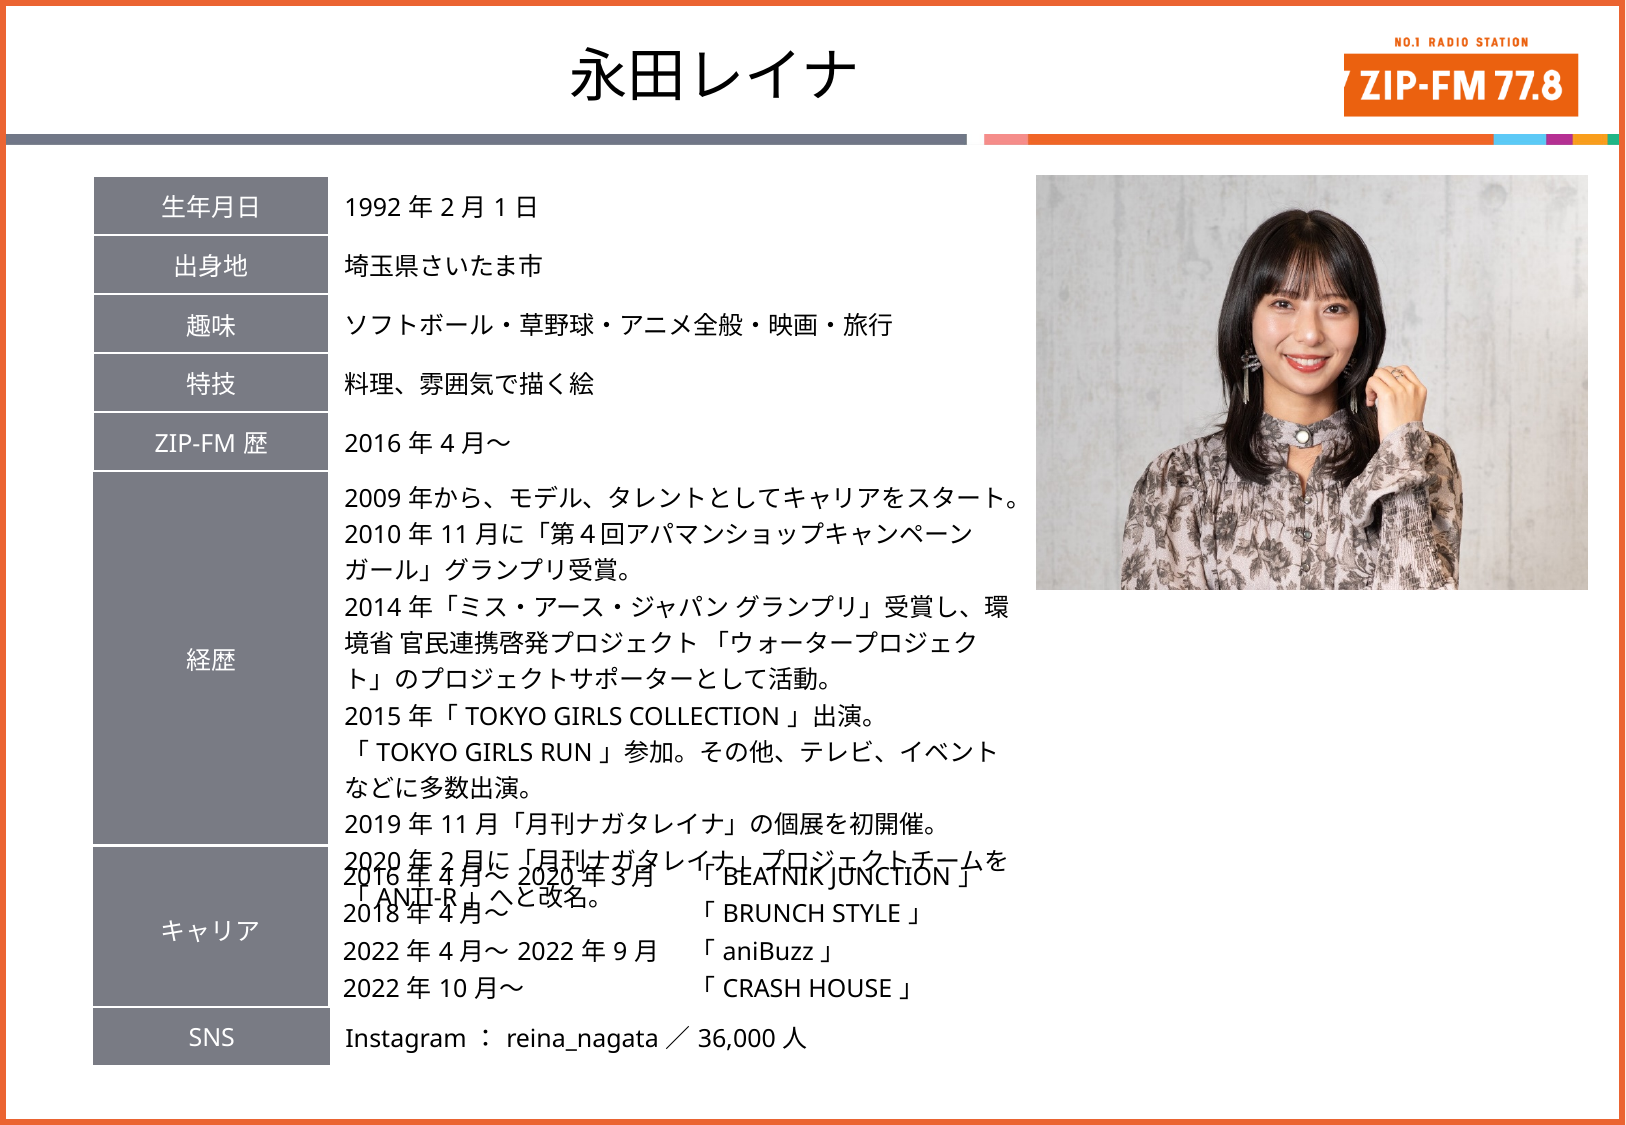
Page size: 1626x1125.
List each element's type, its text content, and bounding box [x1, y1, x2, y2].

table_header 「BEATNIK JUNCTION」 「BRUNCH STYLE」 「aniBuzz」 「CRASH HOUSE」 [676, 847, 1060, 1012]
table_header SNS [93, 1008, 330, 1065]
table_header 2016年4月～2020年３月 2018年4月～ 2022年4月～2022年9月 2022年10月～ [328, 847, 676, 1007]
picture [6, 134, 1619, 145]
table_cell 出身地 [94, 236, 328, 293]
table_header 1992年2月1日 [330, 177, 1033, 234]
picture [1332, 27, 1591, 122]
table_cell 料理、雰囲気で描く絵 [330, 354, 1031, 411]
table_cell 経歴 [93, 472, 328, 844]
table_header Instagram：reina_nagata／36,000人 [331, 1007, 907, 1066]
table_cell ソフトボール・草野球・アニメ全般・映画・旅行 [330, 295, 1031, 352]
picture [1036, 175, 1589, 590]
table_header キャリア [93, 847, 328, 1006]
table_cell 2016年4月～ [330, 413, 1031, 470]
table_cell 趣味 [94, 295, 328, 352]
table_header 生年月日 [94, 177, 328, 234]
table_cell 2009年から、モデル、タレントとしてキャリアをスタート。 2010年11月に「第４回アパマンショップキャンペーンガール」グランプリ受賞。 2014年「ミス・アース・ジャパン グランプリ」受賞し、環境省 官民連携啓発プロジェクト 「ウォータープロジェクト」のプロジェクトサポーターとして活動。 2015年「TOKYO GIRLS COLLECTION」出演。 「TOKYO GIRLS RUN」参加。その他、テレビ、イベントなどに多数出演。 2019年11月「月刊ナガタレイナ」の個展を初開催。 2020年2月に「月刊ナガタレイナ」プロジェクトチームを「ANTI-R」へと改名。 [330, 472, 1036, 844]
table_cell 埼玉県さいたま市 [330, 236, 1031, 293]
table_cell 特技 [94, 354, 328, 411]
table_cell ZIP-FM歴 [94, 413, 328, 470]
text_box 永田レイナ [94, 30, 1335, 116]
